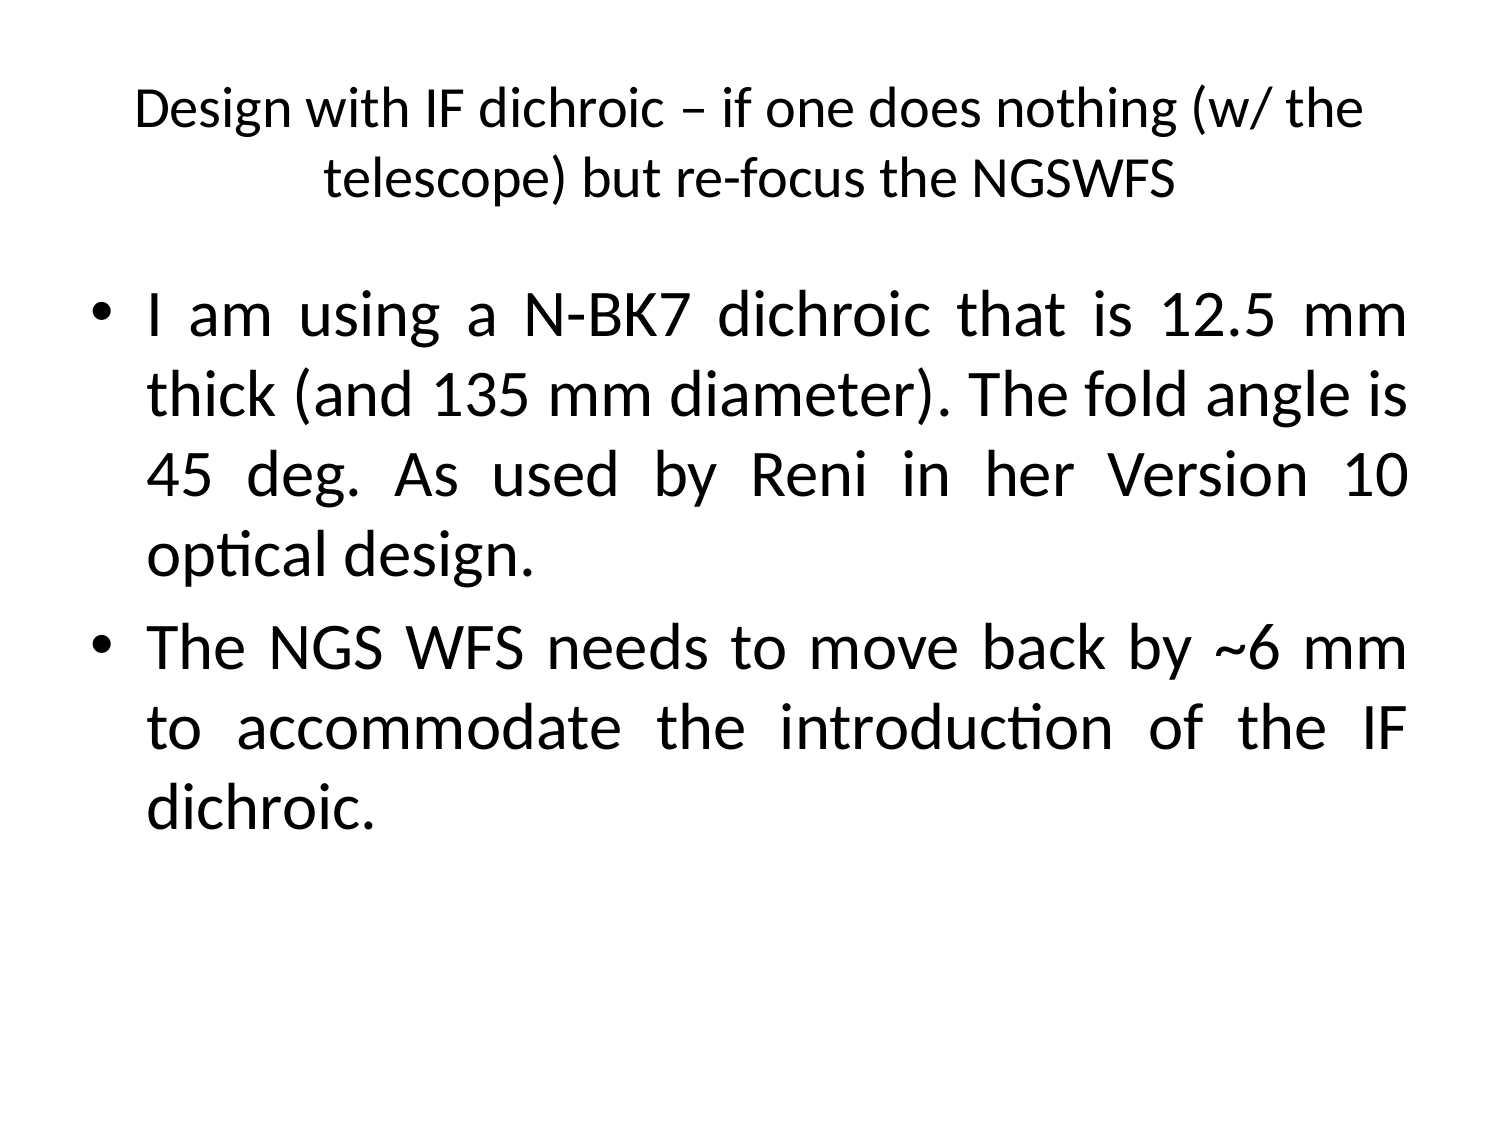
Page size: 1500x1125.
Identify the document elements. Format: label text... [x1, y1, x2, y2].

title Design with IF dichroic – if one does nothing (w/ the telescope) but re-focus the NGSWFS [75, 45, 1425, 233]
list I am using a N-BK7 dichroic that is 12.5 mm thick (and 135 mm diameter). The fold angle is 45 deg. As used by Reni in her Version 10 optical design. The NGS WFS needs to move back by ~6 mm to accommodate the introduction of the IF dichroic. [75, 262, 1425, 1005]
